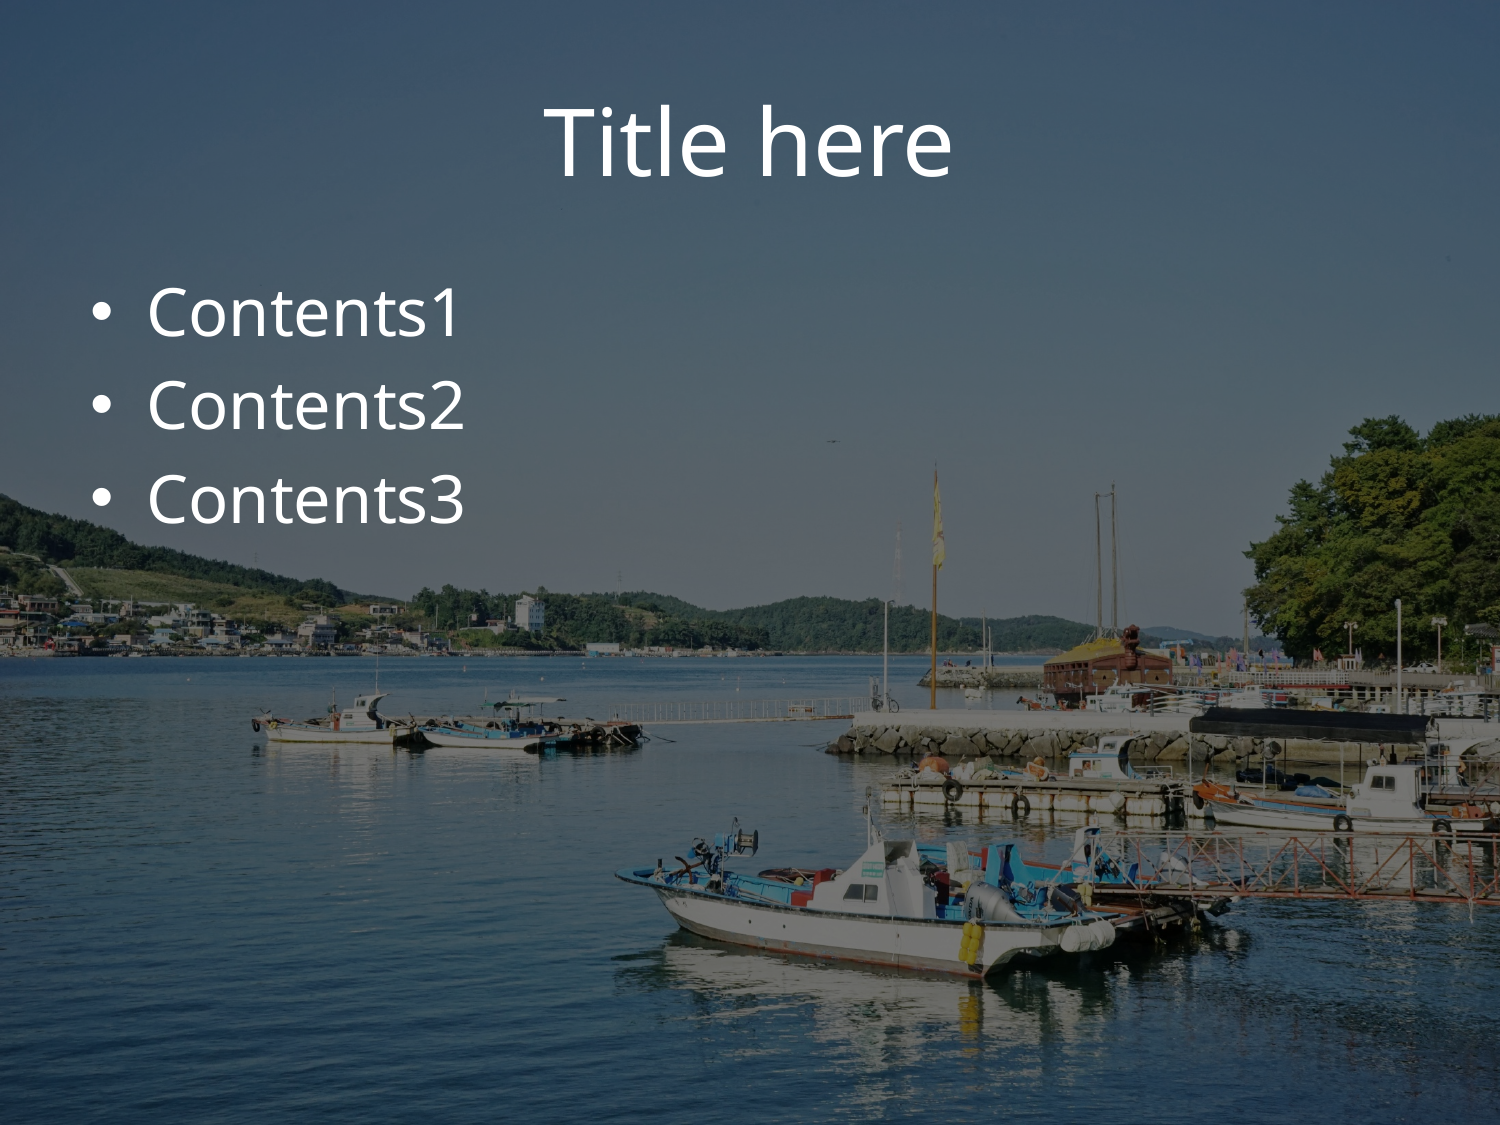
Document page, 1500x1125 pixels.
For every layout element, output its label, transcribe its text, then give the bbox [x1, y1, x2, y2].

title Title here [75, 45, 1425, 233]
text_box [0, 0, 1500, 1125]
list Contents1 Contents2 Contents3 [75, 262, 1425, 1005]
